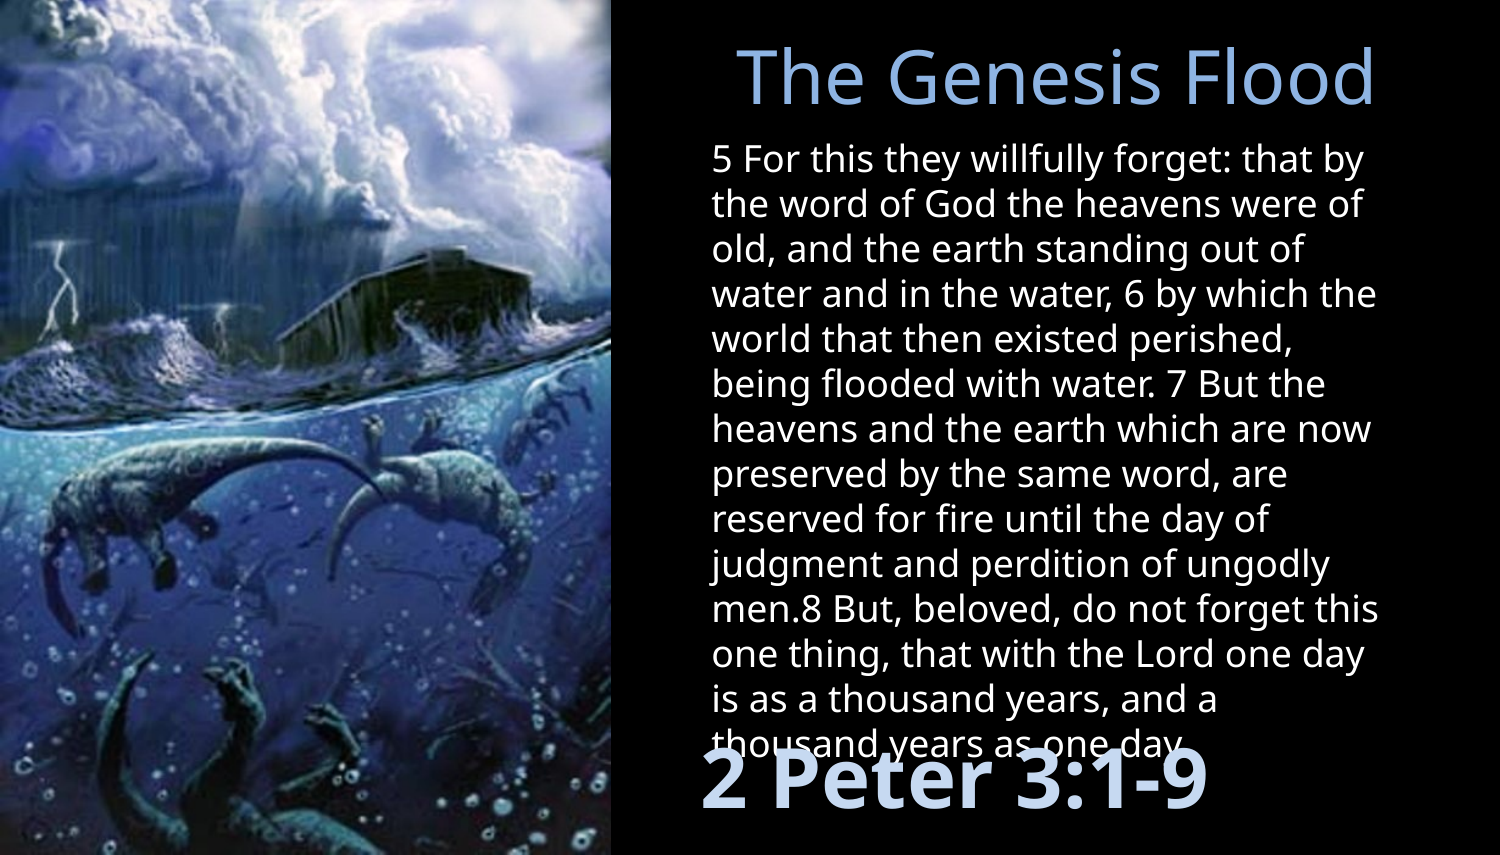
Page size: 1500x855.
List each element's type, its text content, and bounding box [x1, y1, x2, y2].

text_box The Genesis Flood [696, 21, 1419, 127]
text_box 2 Peter 3:1-9 [678, 717, 1224, 833]
picture [0, 0, 611, 855]
text_box 5 For this they willfully forget: that by the word of God the heavens were of old, and the earth standing out of water and in the water, 6 by which the world that then existed perished, being flooded with water. 7 But the heavens and the earth which are now preserved by the same word, are reserved for fire until the day of judgment and perdition of ungodly men.8 But, beloved, do not forget this one thing, that with the Lord one day is as a thousand years, and a thousand years as one day. [696, 127, 1399, 772]
